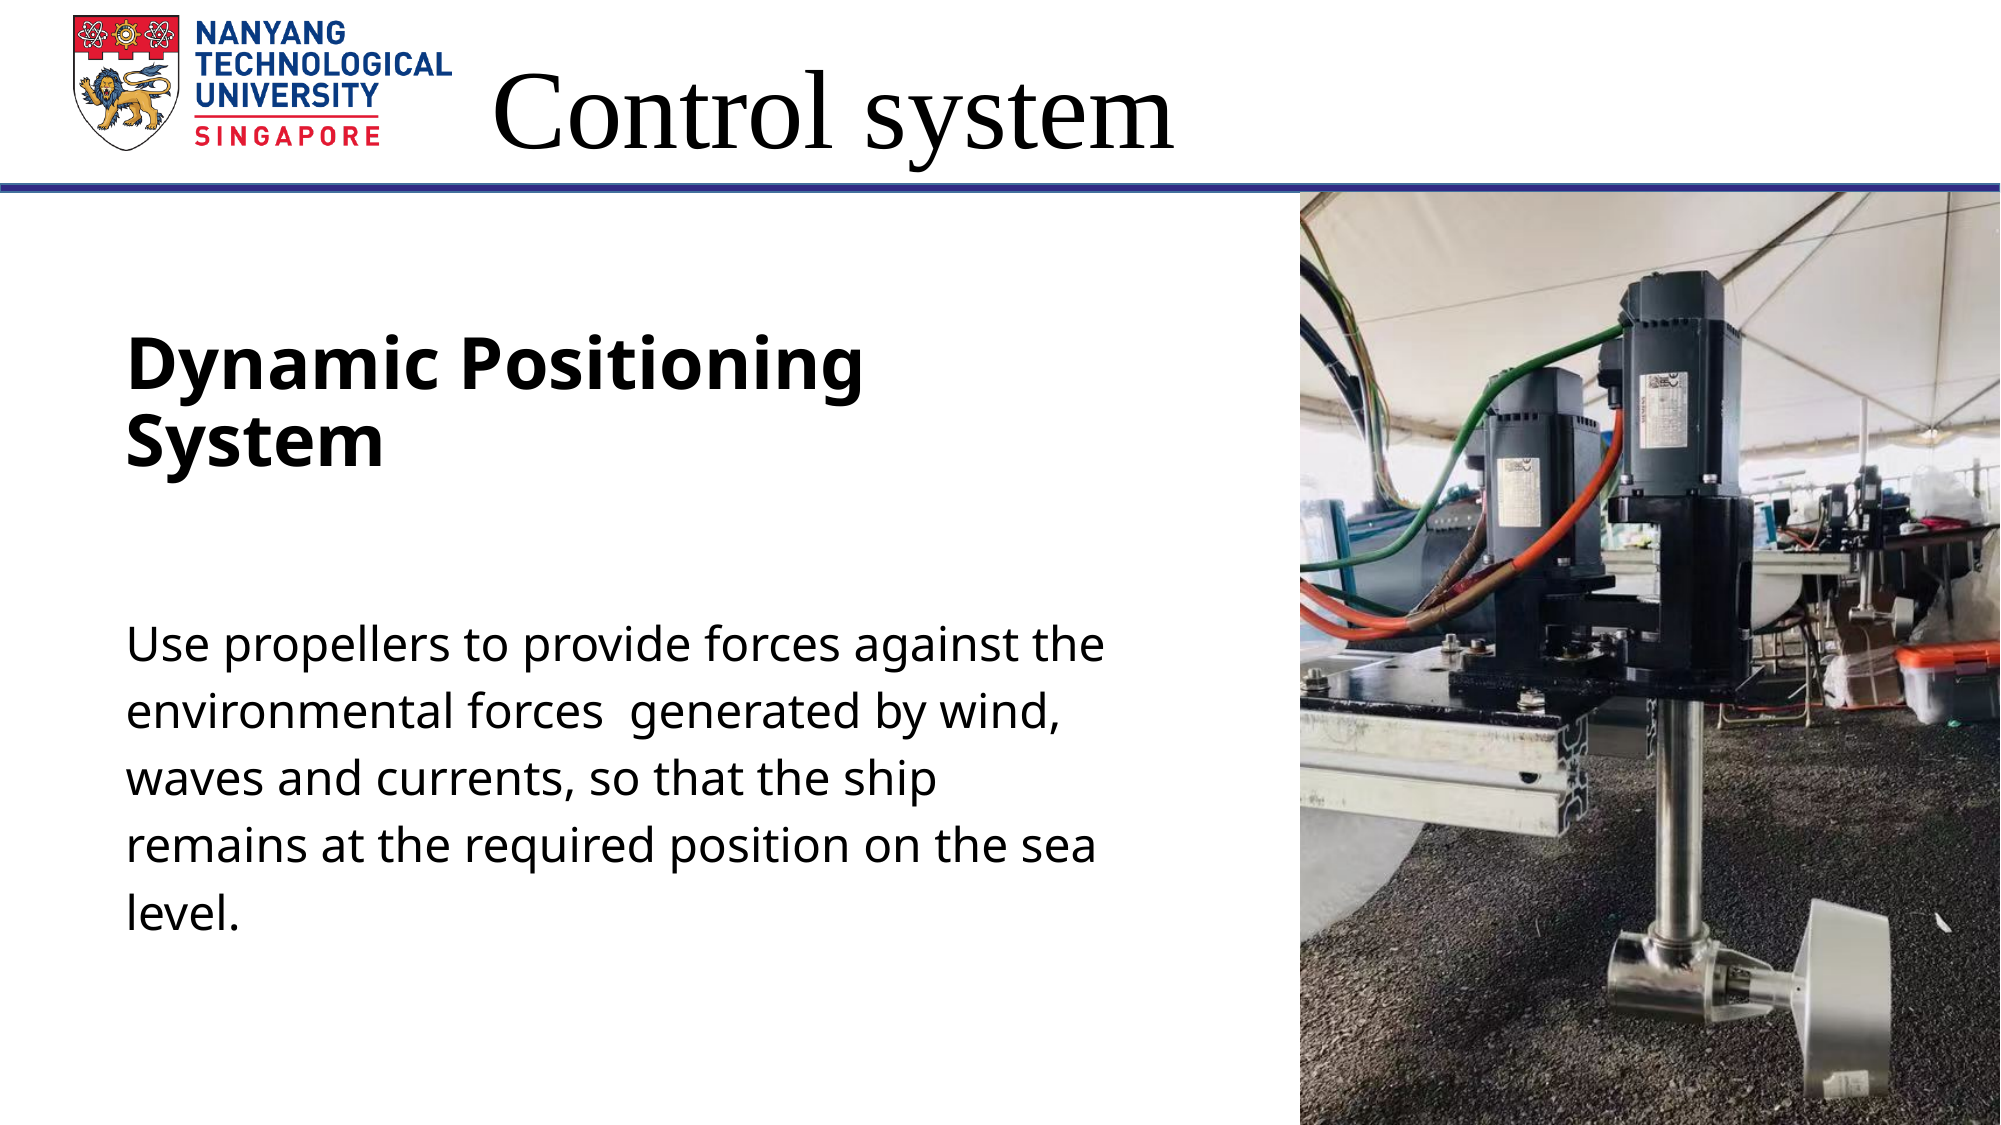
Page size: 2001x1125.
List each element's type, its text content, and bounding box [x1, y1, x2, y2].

picture [73, 15, 452, 151]
title Control system [476, 61, 1625, 163]
picture [1300, 192, 2000, 1125]
list Dynamic Positioning System Use propellers to provide forces against the environmental forces generated by wind, waves and currents, so that the ship remains at the required position on the sea level. [110, 319, 1137, 952]
